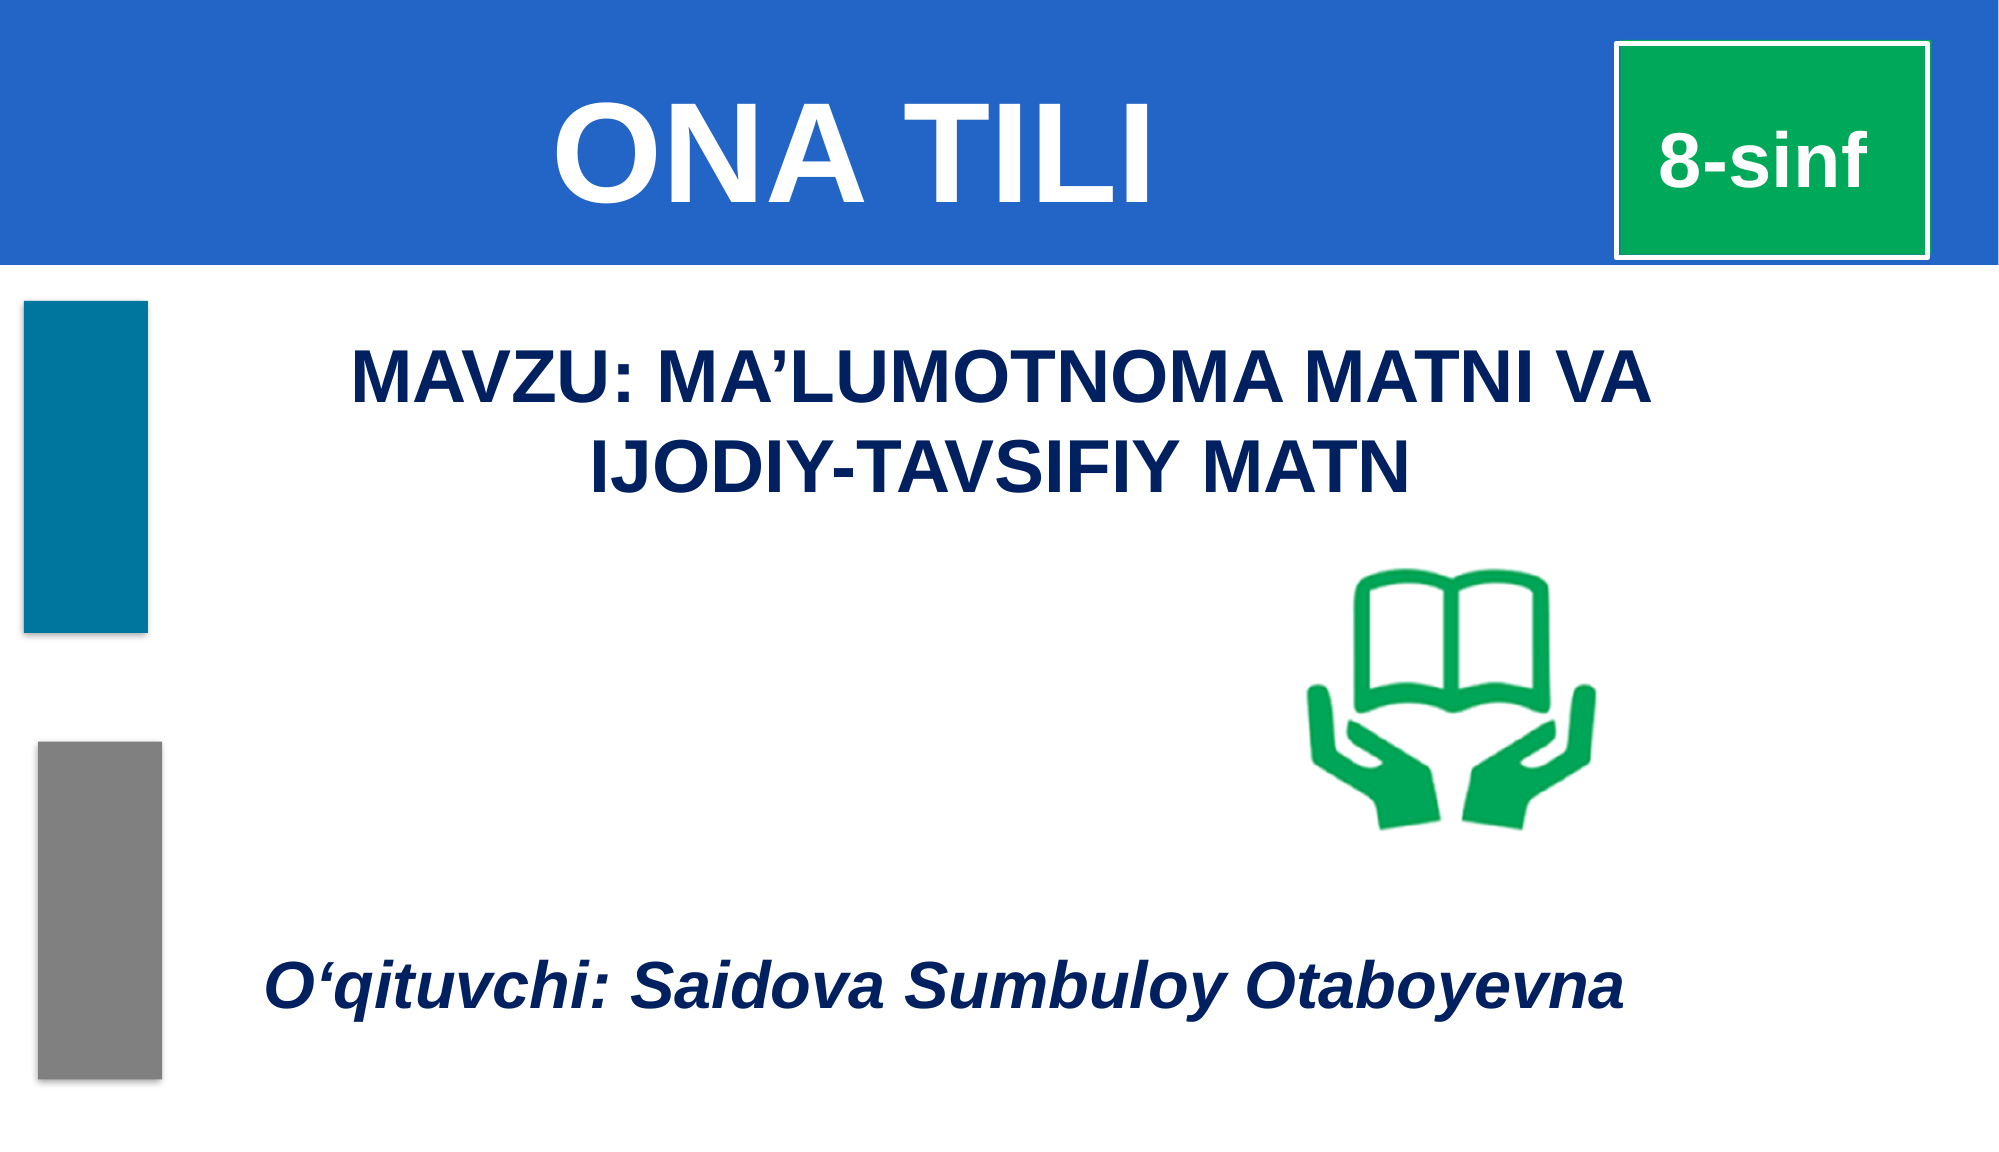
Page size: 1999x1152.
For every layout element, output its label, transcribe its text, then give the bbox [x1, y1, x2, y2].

text_box [23, 300, 148, 633]
text_box 8-sinf [1658, 105, 1894, 204]
text_box [1620, 39, 1932, 255]
text_box [0, 0, 1999, 265]
text_box [1616, 43, 1928, 258]
title ONA TILI [548, 45, 1450, 242]
picture [1259, 524, 1641, 860]
text_box MAVZU: MA’LUMOTNOMA MATNI VA IJODIY-TAVSIFIY MATN O‘qituvchi: Saidova Sumbuloy Otaboyevna [255, 324, 1743, 1022]
text_box [38, 741, 163, 1080]
